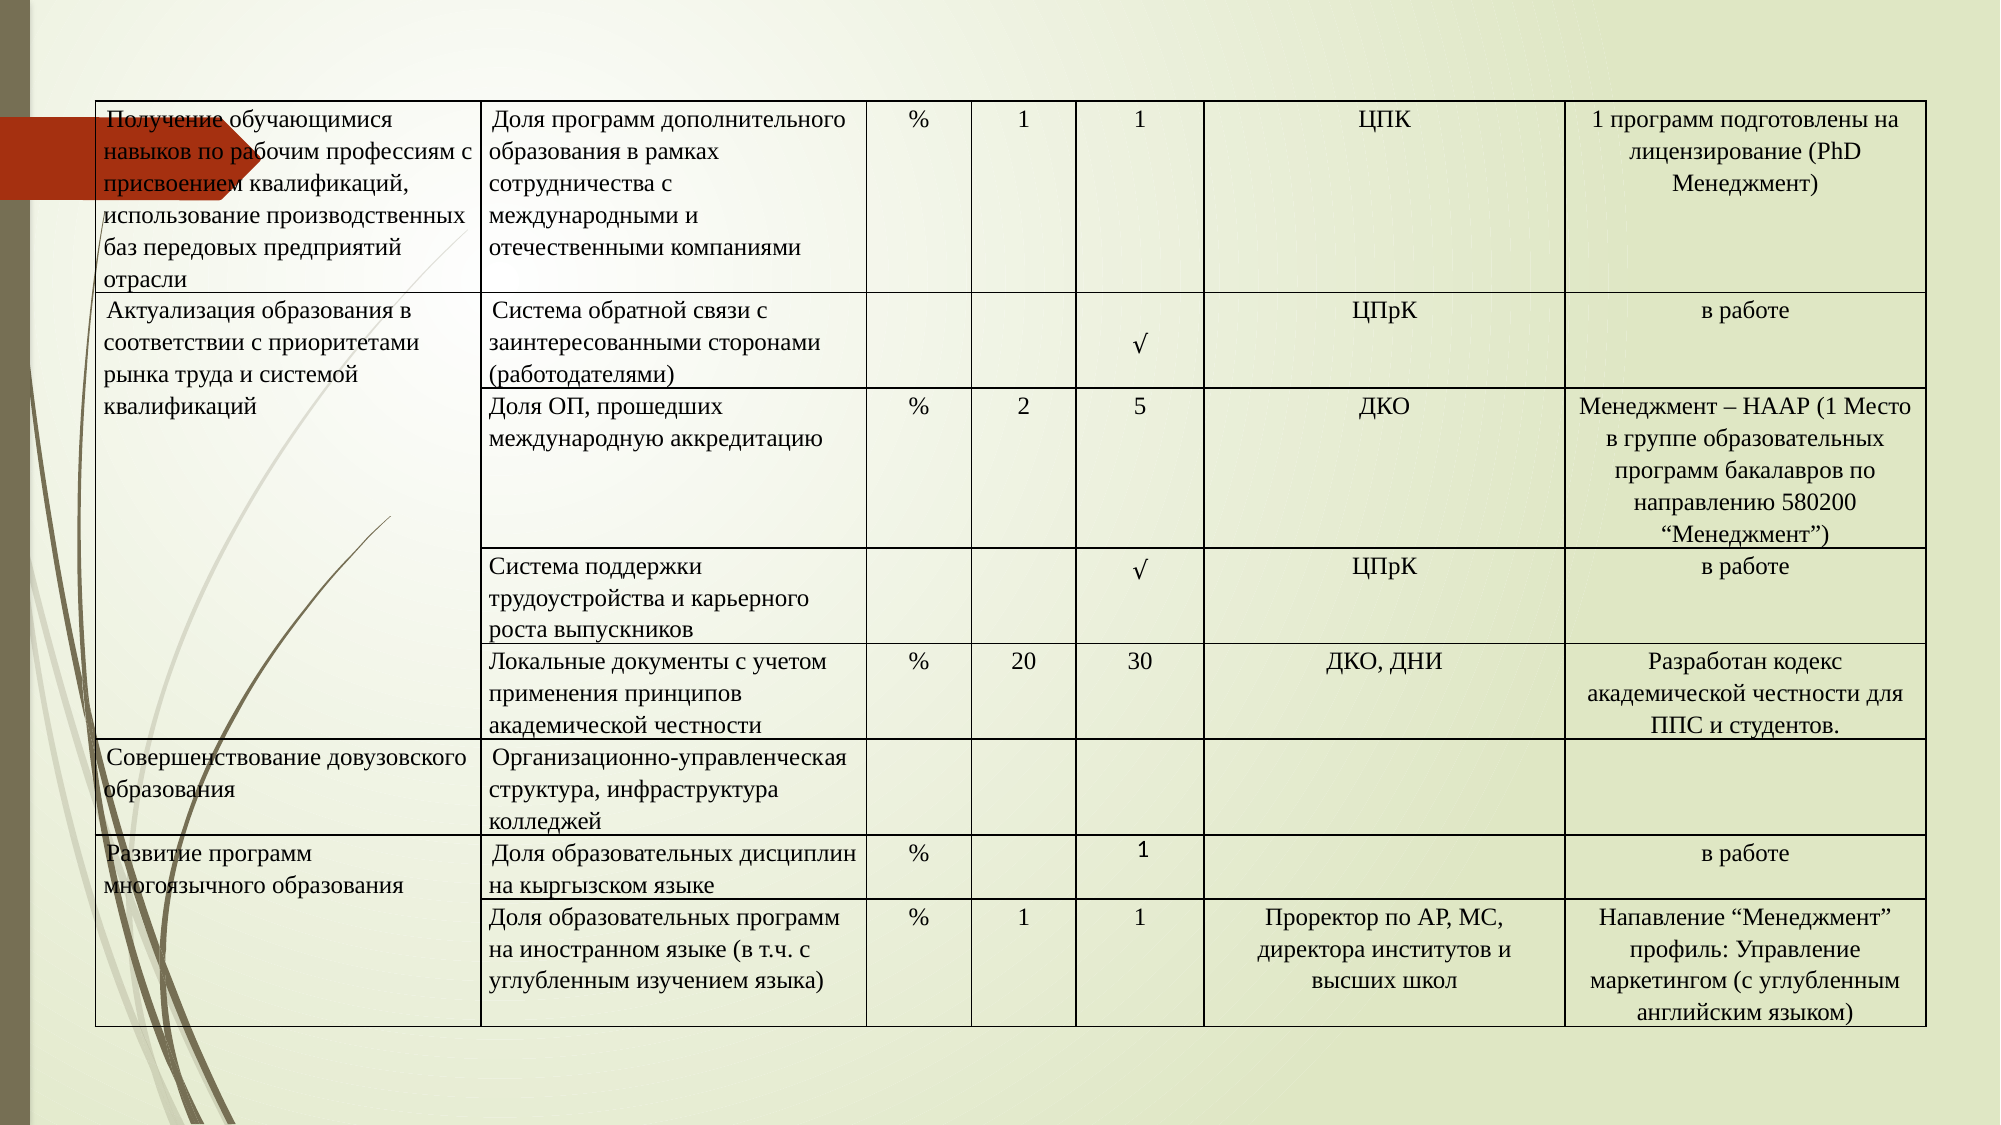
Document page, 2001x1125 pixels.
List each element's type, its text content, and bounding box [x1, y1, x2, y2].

table_cell [972, 549, 1075, 643]
table_cell Напавление “Менеджмент” профиль: Управление маркетингом (с углубленным английским языком) [1566, 900, 1925, 1026]
table_cell Система обратной связи с заинтересованными сторонами (работодателями) [482, 293, 866, 387]
table_cell 5 [1077, 389, 1203, 547]
table_cell Проректор по АР, МС, директора институтов и высших школ [1205, 900, 1564, 1026]
table_cell √ [1077, 293, 1203, 387]
table_cell ЦПрК [1205, 293, 1564, 387]
table_cell Организационно-управленческая структура, инфраструктура колледжей [482, 740, 866, 834]
table_cell [1205, 836, 1564, 898]
table_cell [1566, 740, 1925, 834]
table_header % [867, 102, 971, 292]
table_cell Совершенствование довузовского образования [96, 740, 480, 834]
table_cell 20 [972, 644, 1075, 738]
table_cell [1077, 740, 1203, 834]
table_cell 1 [1077, 836, 1203, 898]
table_cell Актуализация образования в соответствии с приоритетами рынка труда и системой квалификаций [96, 293, 480, 738]
table_cell Развитие программ многоязычного образования [96, 836, 480, 1026]
table_cell 1 [1077, 900, 1203, 1026]
table_cell 1 [972, 900, 1075, 1026]
table_cell % [867, 389, 971, 547]
table_header ЦПК [1205, 102, 1564, 292]
table_header 1 программ подготовлены на лицензирование (PhD Менеджмент) [1566, 102, 1925, 292]
table_cell Доля образовательных дисциплин на кыргызском языке [482, 836, 866, 898]
table_cell Система поддержки трудоустройства и карьерного роста выпускников [482, 549, 866, 643]
table_cell [972, 740, 1075, 834]
table_header Доля программ дополнительного образования в рамках сотрудничества с международными и отечественными компаниями [482, 102, 866, 292]
table_cell Менеджмент – НААР (1 Место в группе образовательных программ бакалавров по направлению 580200 “Менеджмент”) [1566, 389, 1925, 547]
table_cell % [867, 836, 971, 898]
table_cell 2 [972, 389, 1075, 547]
table_cell Доля образовательных программ на иностранном языке (в т.ч. с углубленным изучением языка) [482, 900, 866, 1026]
table_cell % [867, 644, 971, 738]
table_cell [1205, 740, 1564, 834]
table_cell в работе [1566, 549, 1925, 643]
table_cell [972, 836, 1075, 898]
table_cell Доля ОП, прошедших международную аккредитацию [482, 389, 866, 547]
table_cell % [867, 900, 971, 1026]
table_cell в работе [1566, 293, 1925, 387]
table_cell ЦПрК [1205, 549, 1564, 643]
table_cell [867, 740, 971, 834]
table_cell Локальные документы с учетом применения принципов академической честности [482, 644, 866, 738]
table_cell ДКО [1205, 389, 1564, 547]
table_cell ДКО, ДНИ [1205, 644, 1564, 738]
table_cell [972, 293, 1075, 387]
table_cell 30 [1077, 644, 1203, 738]
table_cell √ [1077, 549, 1203, 643]
table_cell в работе [1566, 836, 1925, 898]
table_header 1 [1077, 102, 1203, 292]
table_cell [867, 549, 971, 643]
table_header Получение обучающимися навыков по рабочим профессиям с присвоением квалификаций, использование производственных баз передовых предприятий отрасли [96, 102, 480, 292]
table_cell [867, 293, 971, 387]
table_cell Разработан кодекс академической честности для ППС и студентов. [1566, 644, 1925, 738]
table_header 1 [972, 102, 1075, 292]
